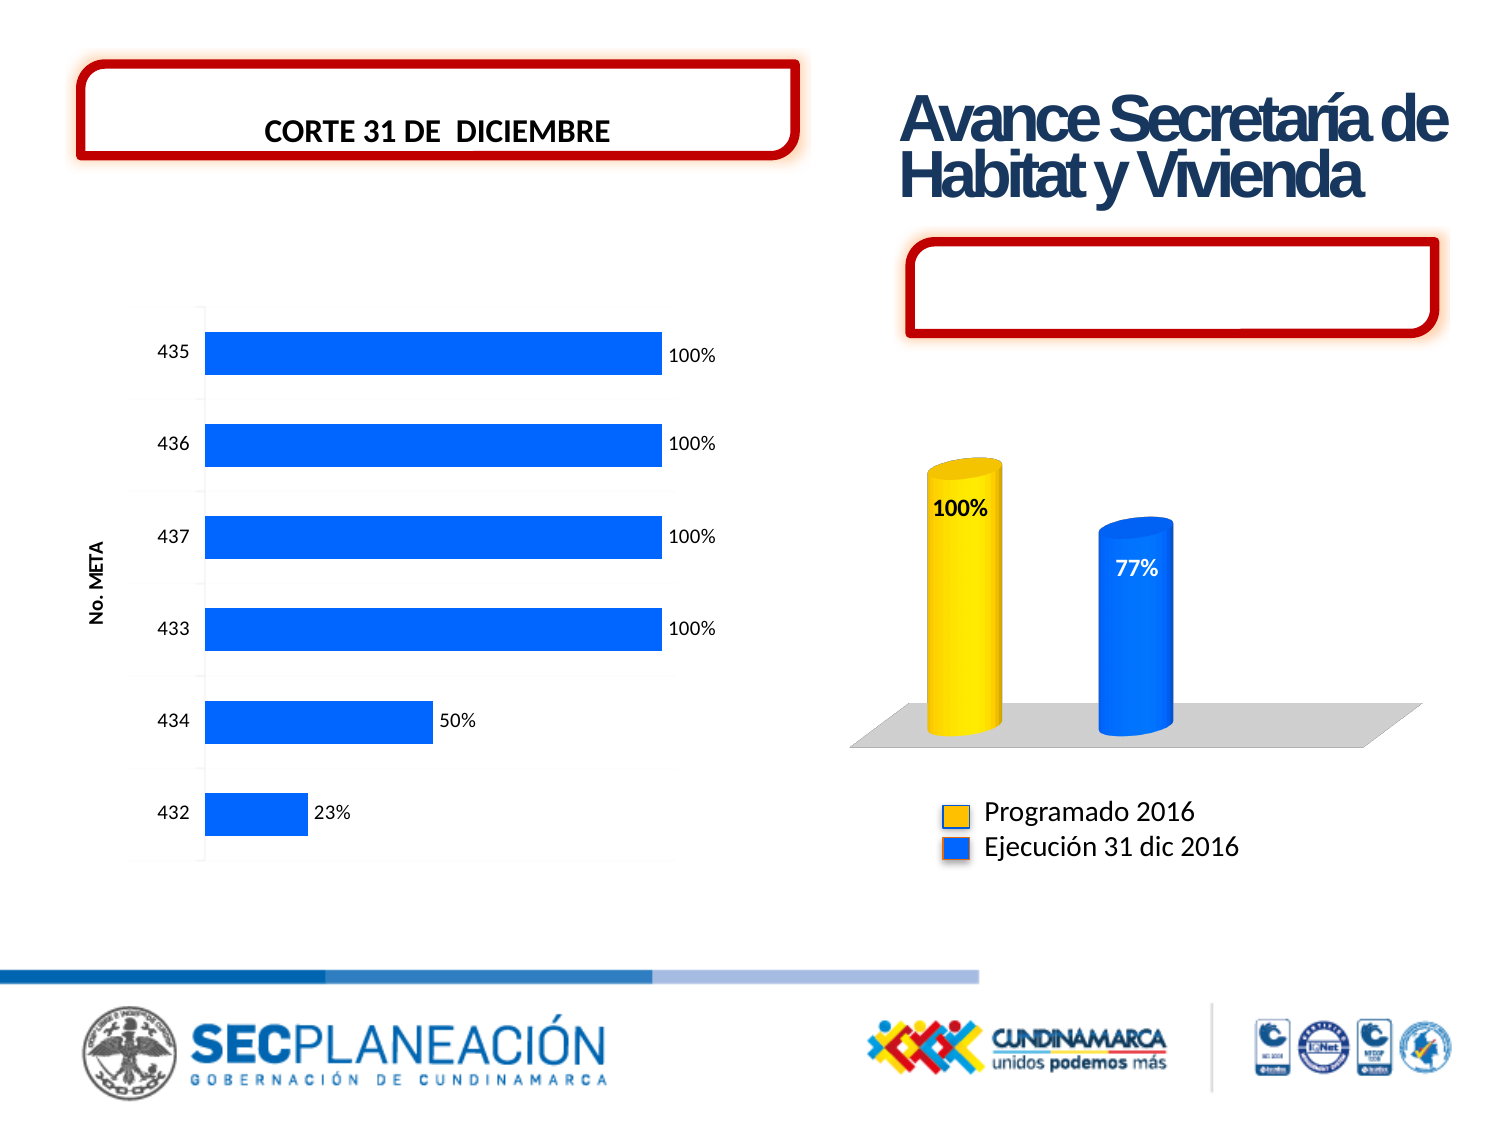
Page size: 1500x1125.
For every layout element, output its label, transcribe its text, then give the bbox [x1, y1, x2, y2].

chart [80, 241, 750, 910]
text_box Avance Secretaría de Habitat y Vivienda [884, 89, 1479, 217]
chart [837, 439, 1435, 755]
text_box AVANCE FÍSICO 2016 POR META CORTE 31 DE DICIEMBRE [78, 61, 798, 158]
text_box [942, 784, 1310, 871]
picture [0, 0, 1500, 1125]
text_box AVANCE FÍSICO ENTIDAD [908, 239, 1437, 336]
